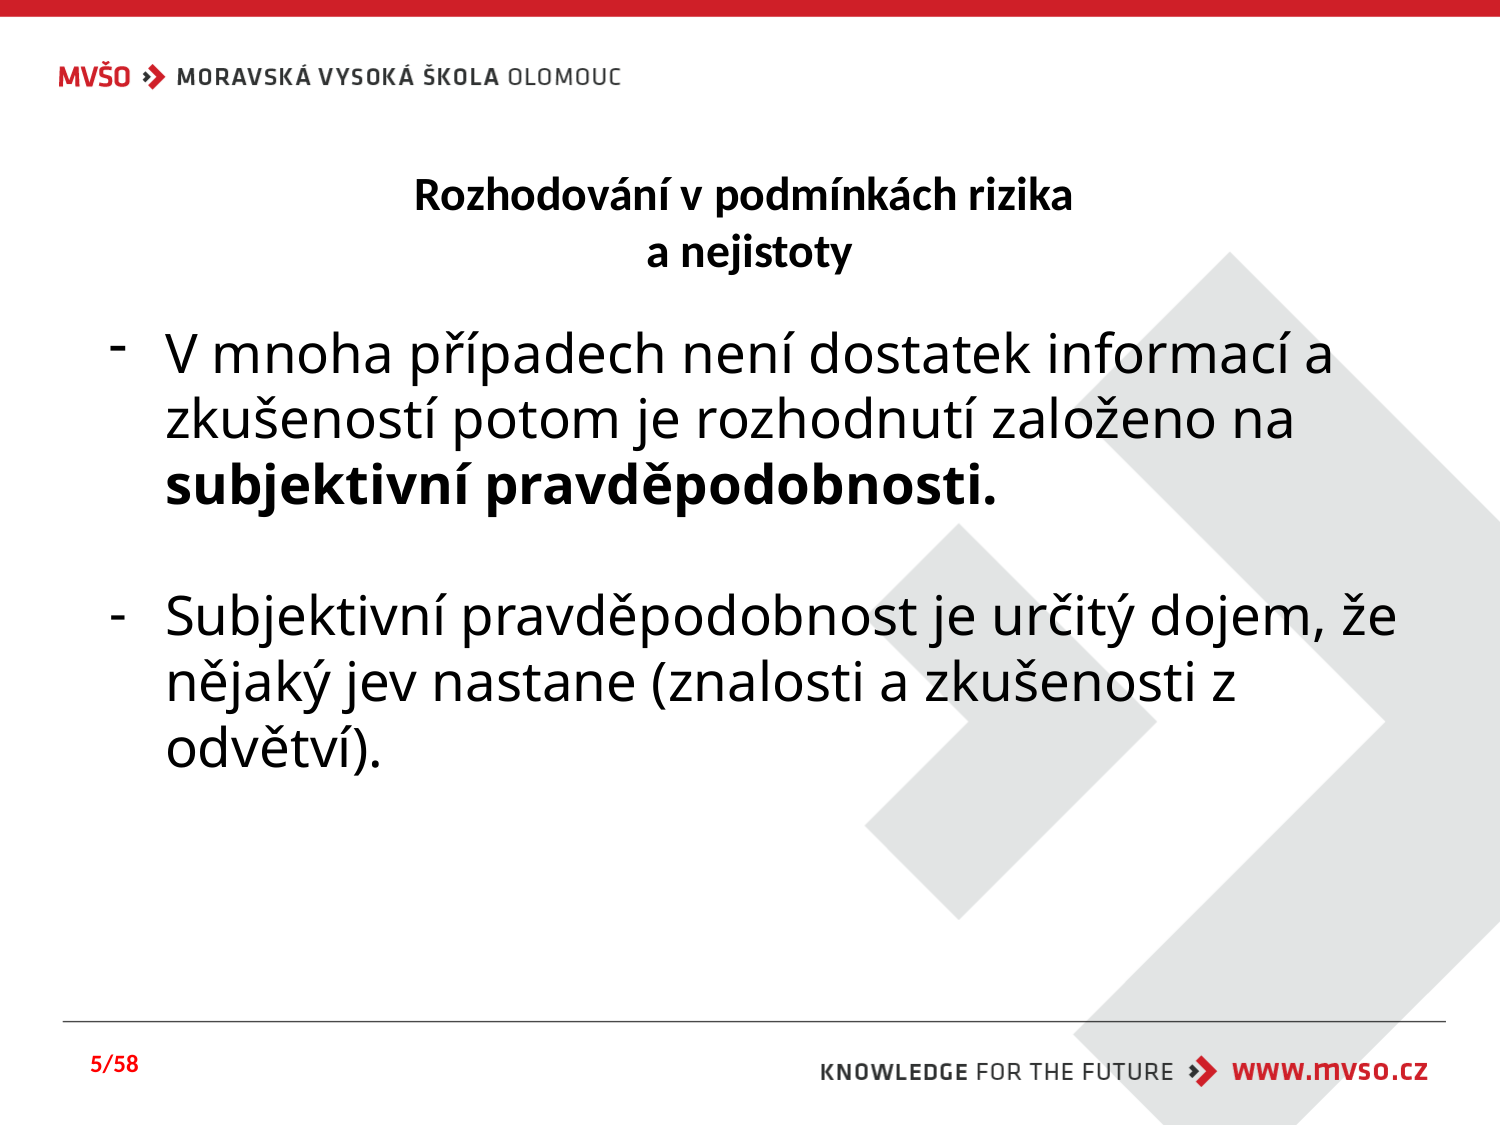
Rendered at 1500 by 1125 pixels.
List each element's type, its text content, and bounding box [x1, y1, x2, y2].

picture [0, 0, 1500, 1125]
list V mnoha případech není dostatek informací a zkušeností potom je rozhodnutí založeno na subjektivní pravděpodobnosti. Subjektivní pravděpodobnost je určitý dojem, že nějaký jev nastane (znalosti a zkušenosti z odvětví). [75, 310, 1425, 1005]
title Rozhodování v podmínkách rizika a nejistoty [75, 154, 1425, 310]
text_box 5/58 [74, 1040, 213, 1085]
